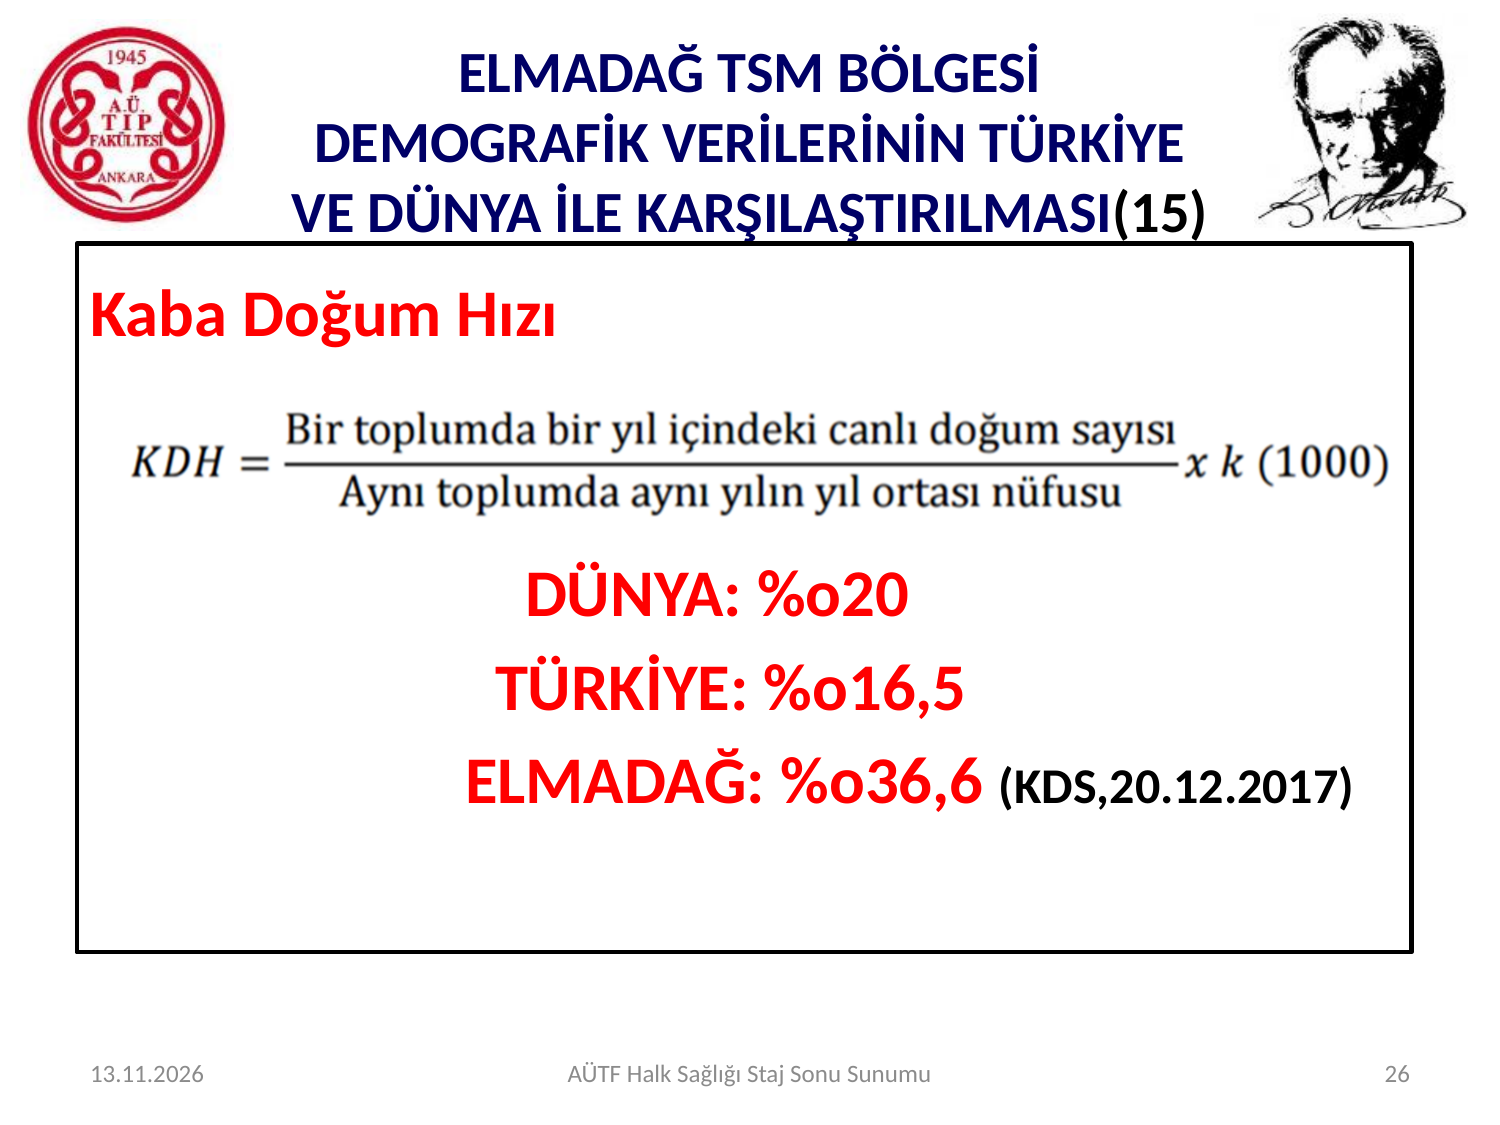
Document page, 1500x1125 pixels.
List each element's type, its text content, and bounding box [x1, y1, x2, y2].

list Kaba Doğum Hızı DÜNYA: %o20 TÜRKİYE: %o16,5 ELMADAĞ: %o36,6 (KDS,20.12.2017) [75, 262, 1425, 1005]
picture [123, 385, 1400, 544]
slide_number 26 [1074, 1042, 1425, 1103]
text_box [75, 241, 1414, 954]
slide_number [75, 1042, 425, 1103]
picture [1254, 13, 1468, 231]
footer AÜTF Halk Sağlığı Staj Sonu Sunumu [512, 1042, 988, 1103]
title ELMADAĞ TSM BÖLGESİ DEMOGRAFİK VERİLERİNİN TÜRKİYE VE DÜNYA İLE KARŞILAŞTIRILMASI(15) [238, 45, 1250, 233]
picture [20, 18, 234, 231]
